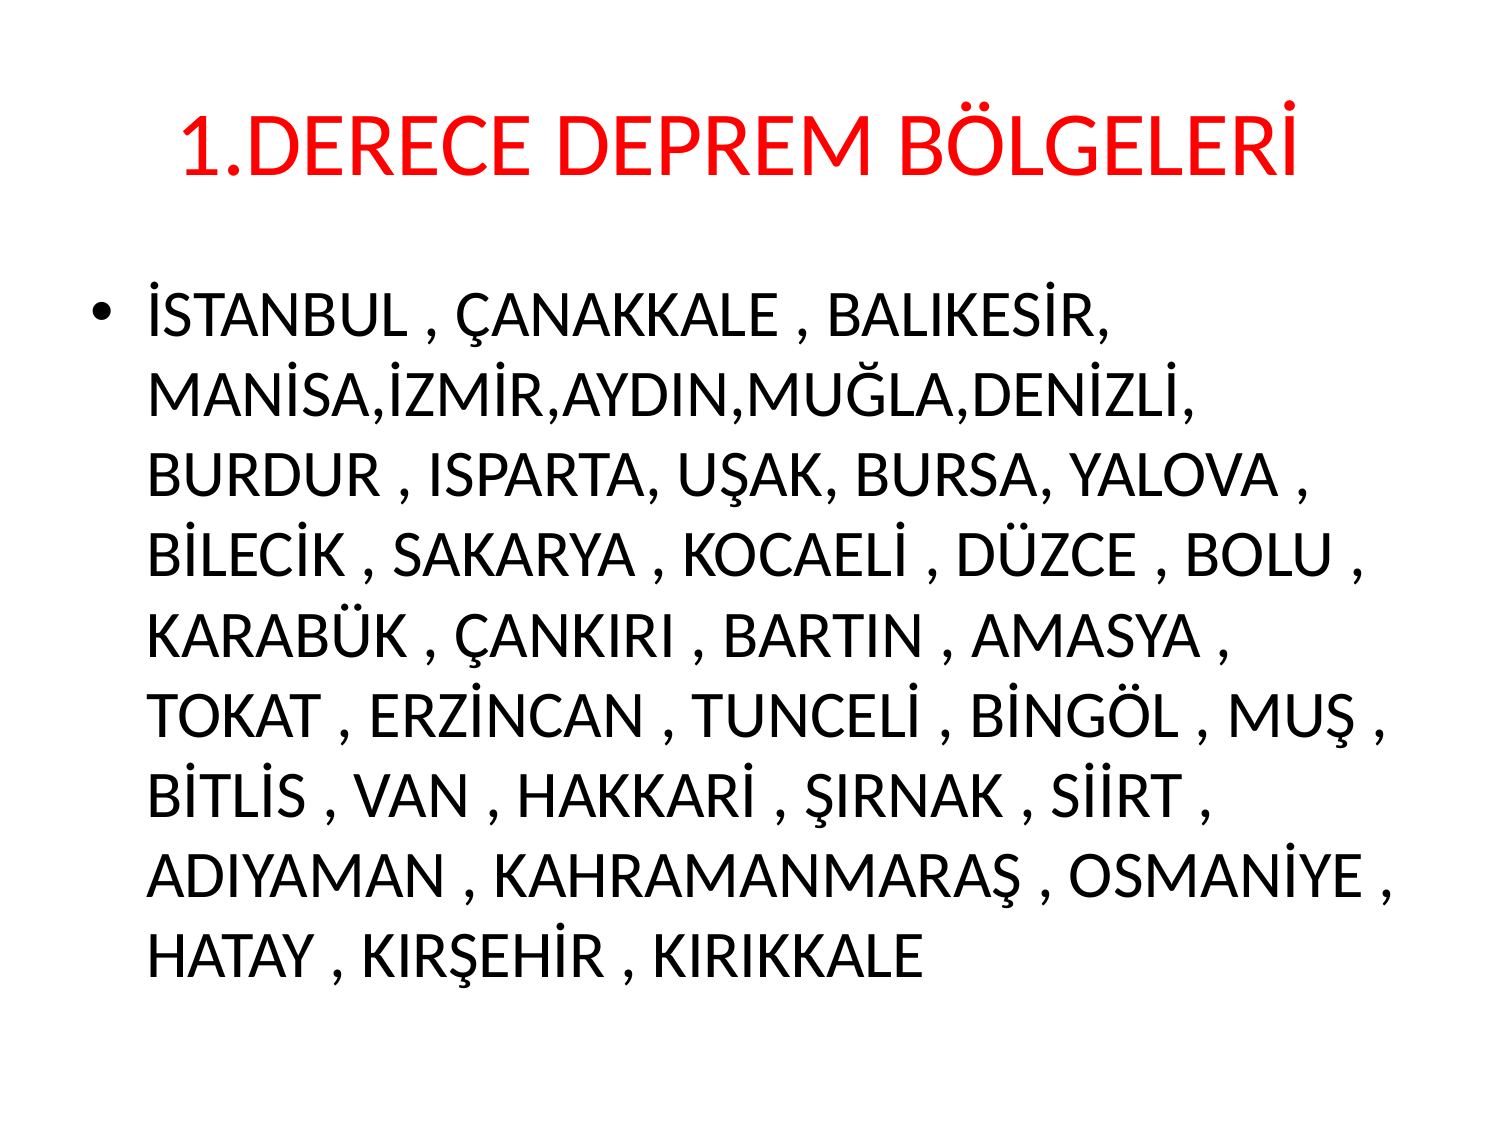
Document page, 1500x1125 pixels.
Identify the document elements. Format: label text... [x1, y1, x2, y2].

title 1.DERECE DEPREM BÖLGELERİ [75, 45, 1425, 233]
list İSTANBUL , ÇANAKKALE , BALIKESİR, MANİSA,İZMİR,AYDIN,MUĞLA,DENİZLİ, BURDUR , ISPARTA, UŞAK, BURSA, YALOVA , BİLECİK , SAKARYA , KOCAELİ , DÜZCE , BOLU , KARABÜK , ÇANKIRI , BARTIN , AMASYA , TOKAT , ERZİNCAN , TUNCELİ , BİNGÖL , MUŞ , BİTLİS , VAN , HAKKARİ , ŞIRNAK , SİİRT , ADIYAMAN , KAHRAMANMARAŞ , OSMANİYE , HATAY , KIRŞEHİR , KIRIKKALE [75, 262, 1425, 1005]
